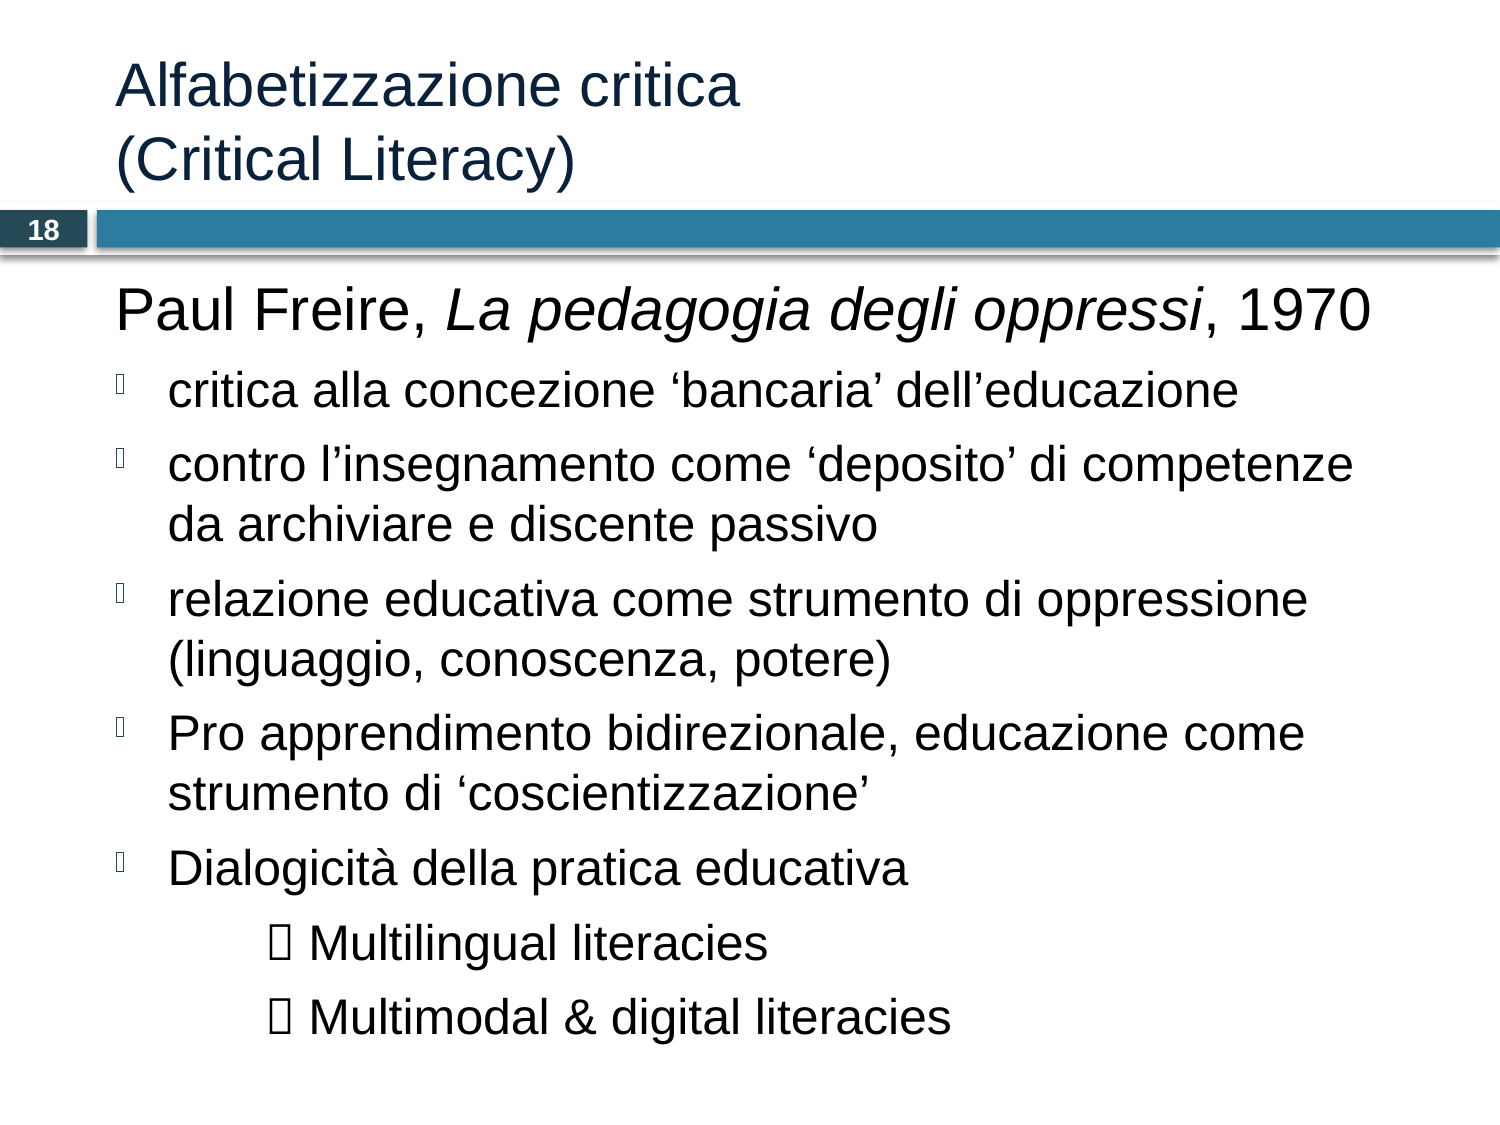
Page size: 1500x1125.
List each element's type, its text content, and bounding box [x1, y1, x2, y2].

title Alfabetizzazione critica (Critical Literacy) [100, 37, 1438, 200]
list Paul Freire, La pedagogia degli oppressi, 1970 critica alla concezione ‘bancaria’ dell’educazione contro l’insegnamento come ‘deposito’ di competenze da archiviare e discente passivo relazione educativa come strumento di oppressione (linguaggio, conoscenza, potere) Pro apprendimento bidirezionale, educazione come strumento di ‘coscientizzazione’ Dialogicità della pratica educativa  Multilingual literacies  Multimodal & digital literacies [100, 262, 1438, 1091]
slide_number 18 [0, 208, 88, 249]
